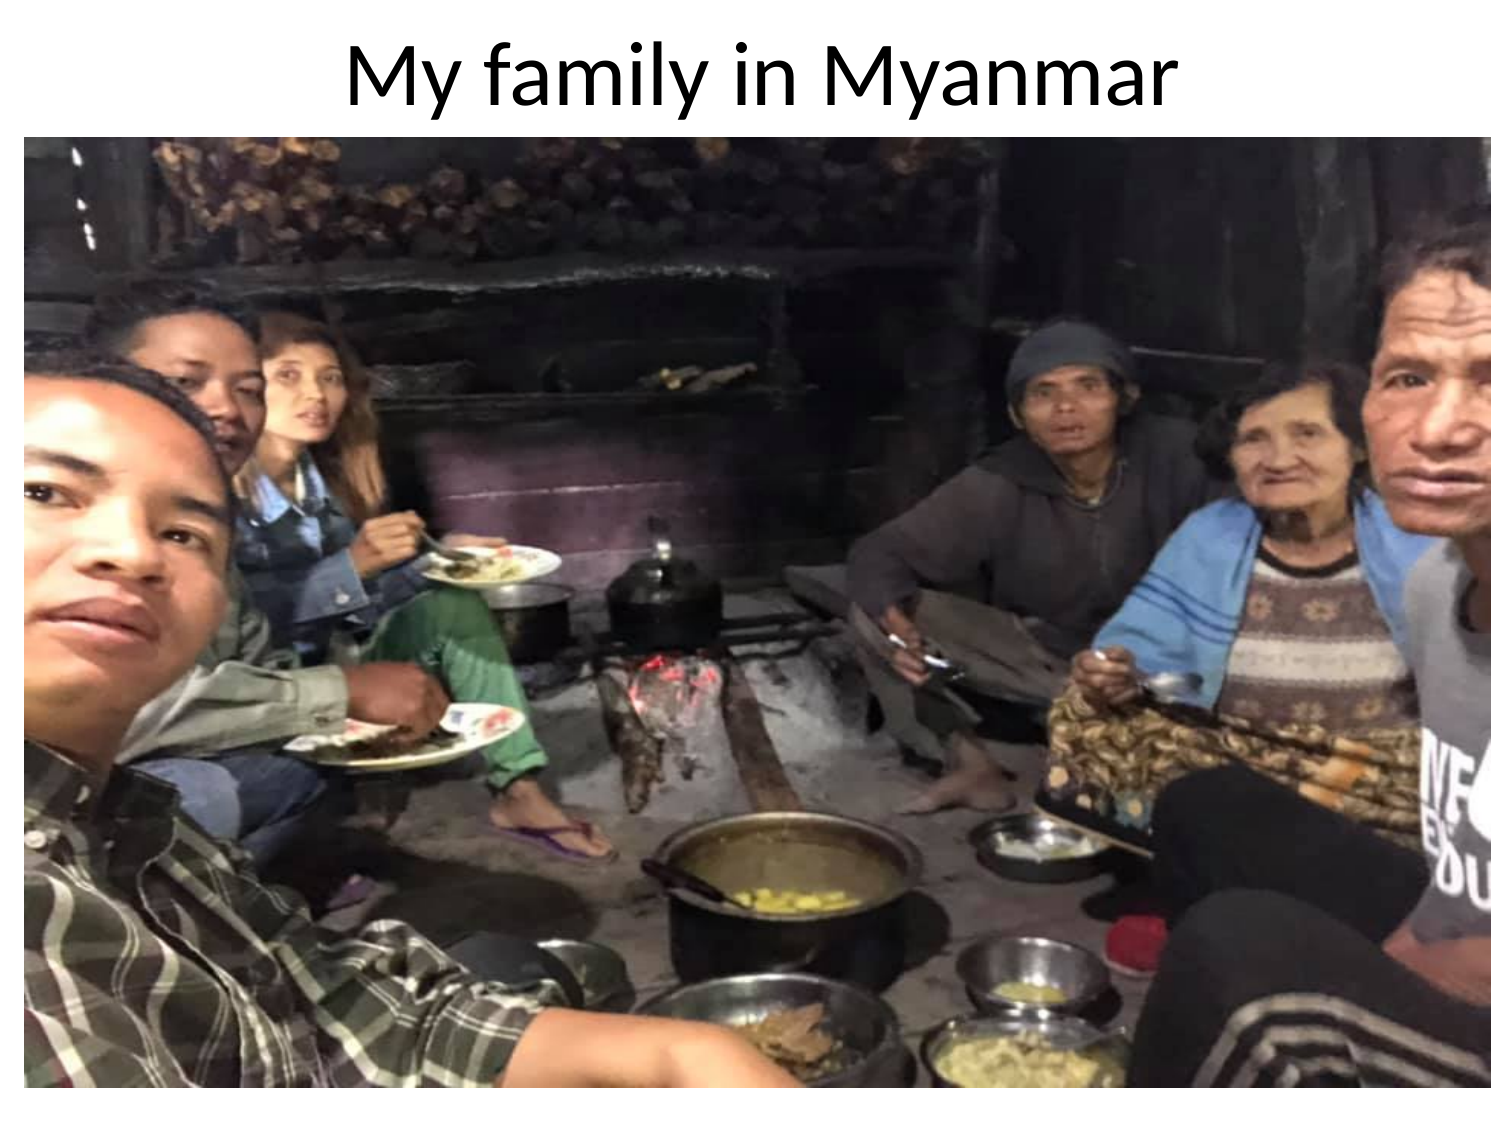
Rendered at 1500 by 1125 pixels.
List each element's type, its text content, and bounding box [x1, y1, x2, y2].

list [24, 137, 1491, 1088]
title My family in Myanmar [87, 0, 1438, 135]
